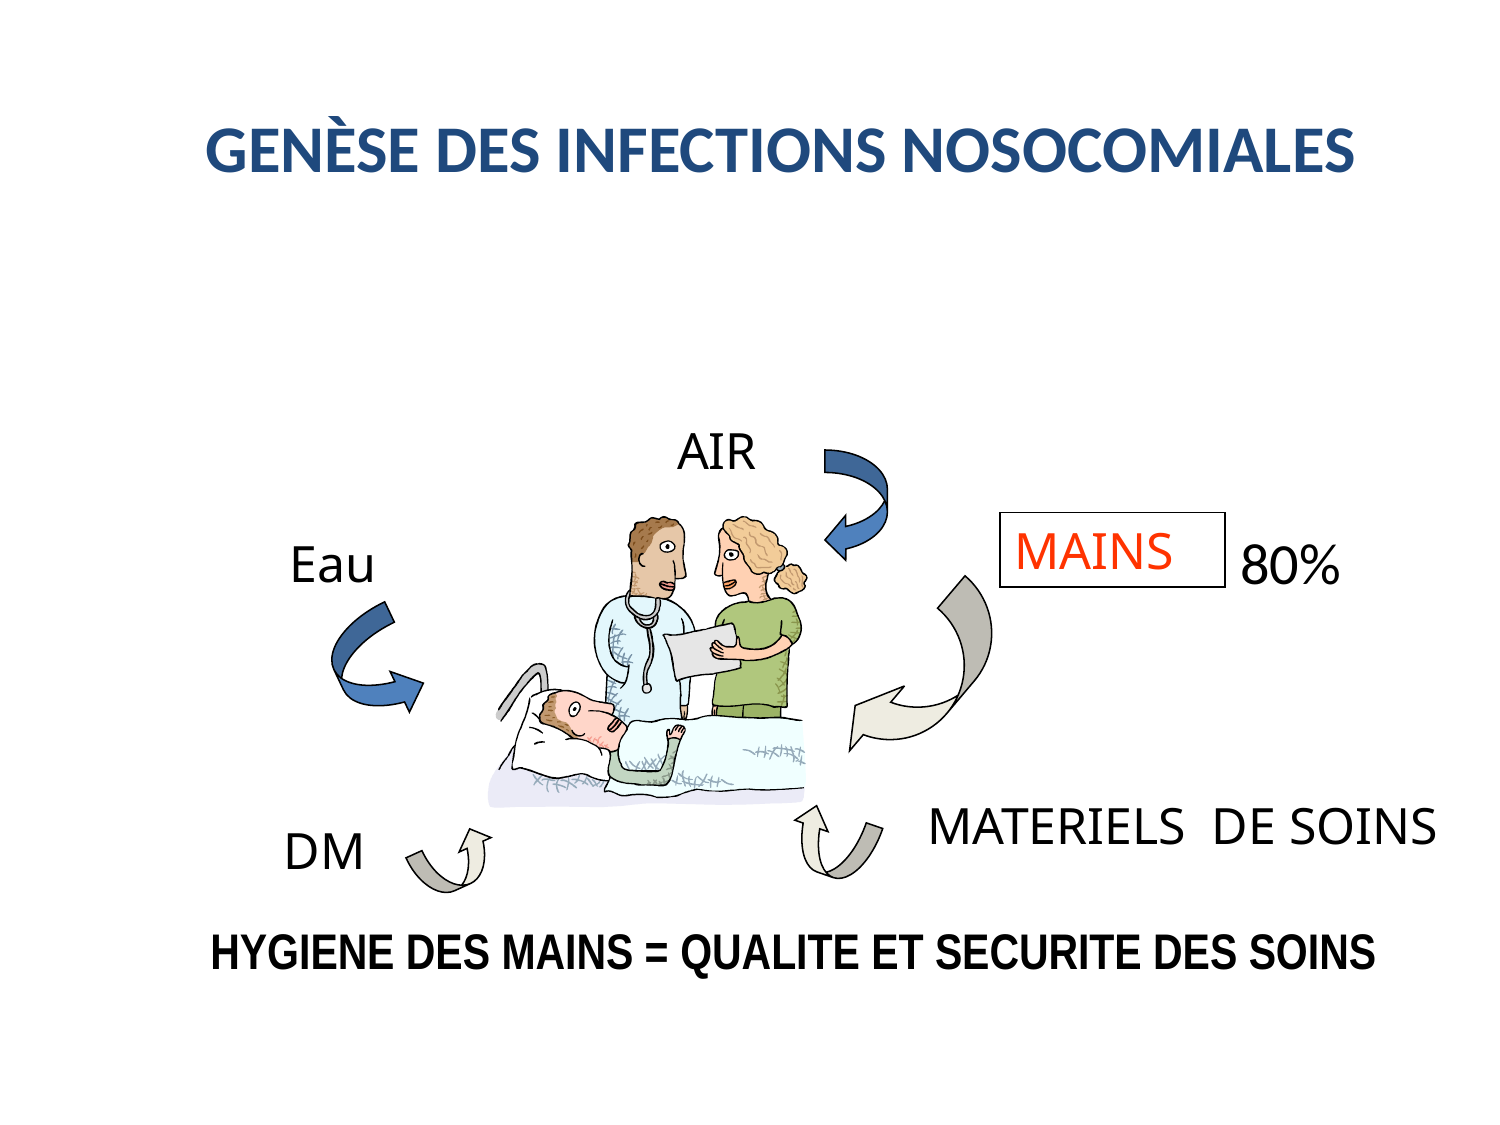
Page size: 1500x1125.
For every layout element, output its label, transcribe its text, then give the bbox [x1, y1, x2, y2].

text_box AIR [662, 412, 800, 488]
text_box Eau [274, 524, 482, 600]
text_box MAINS [999, 512, 1225, 588]
text_box [849, 575, 992, 751]
text_box [800, 805, 883, 879]
text_box GENÈSE DES INFECTIONS NOSOCOMIALES [112, 66, 1450, 226]
text_box [824, 450, 888, 561]
text_box 80% [1225, 518, 1356, 604]
text_box MATERIELS DE SOINS [912, 787, 1500, 863]
text_box [406, 828, 491, 893]
picture [487, 512, 813, 813]
text_box HYGIENE DES MAINS = QUALITE ET SECURITE DES SOINS [149, 912, 1438, 988]
text_box DM [249, 812, 400, 888]
text_box [331, 601, 424, 713]
